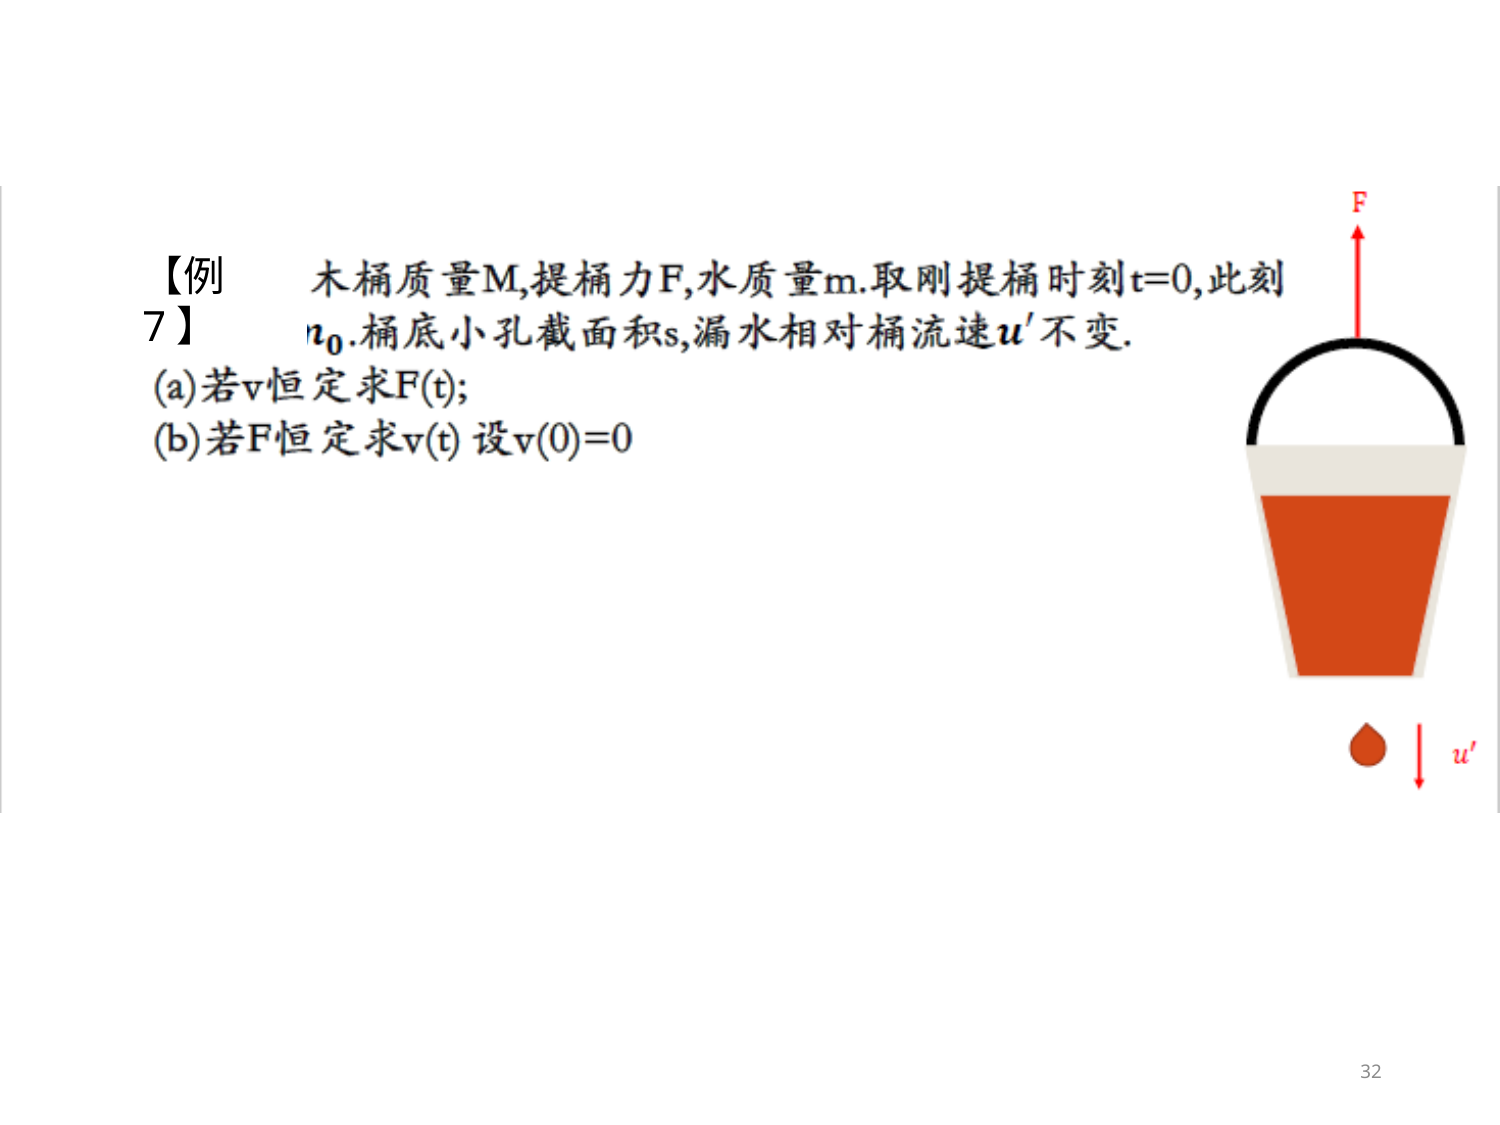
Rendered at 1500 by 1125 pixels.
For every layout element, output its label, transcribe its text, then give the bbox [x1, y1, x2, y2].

picture [0, 186, 1500, 814]
slide_number 32 [1059, 1042, 1397, 1103]
